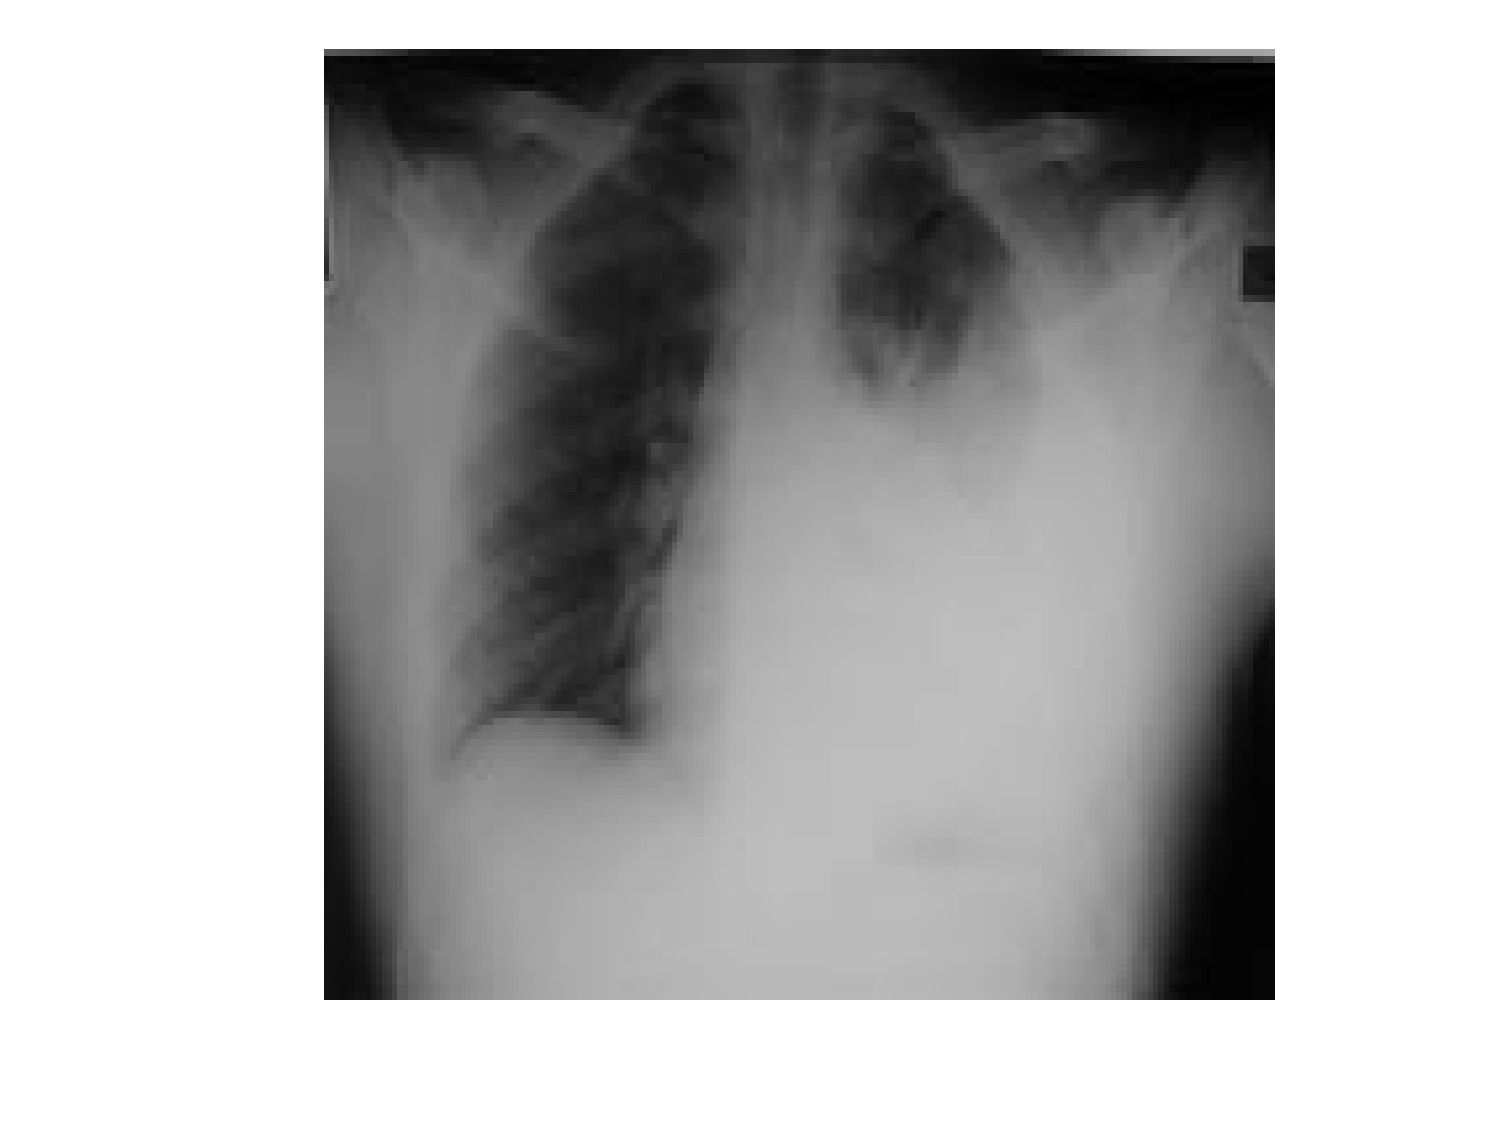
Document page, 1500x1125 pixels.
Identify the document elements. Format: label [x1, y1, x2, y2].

picture [324, 49, 1276, 1001]
